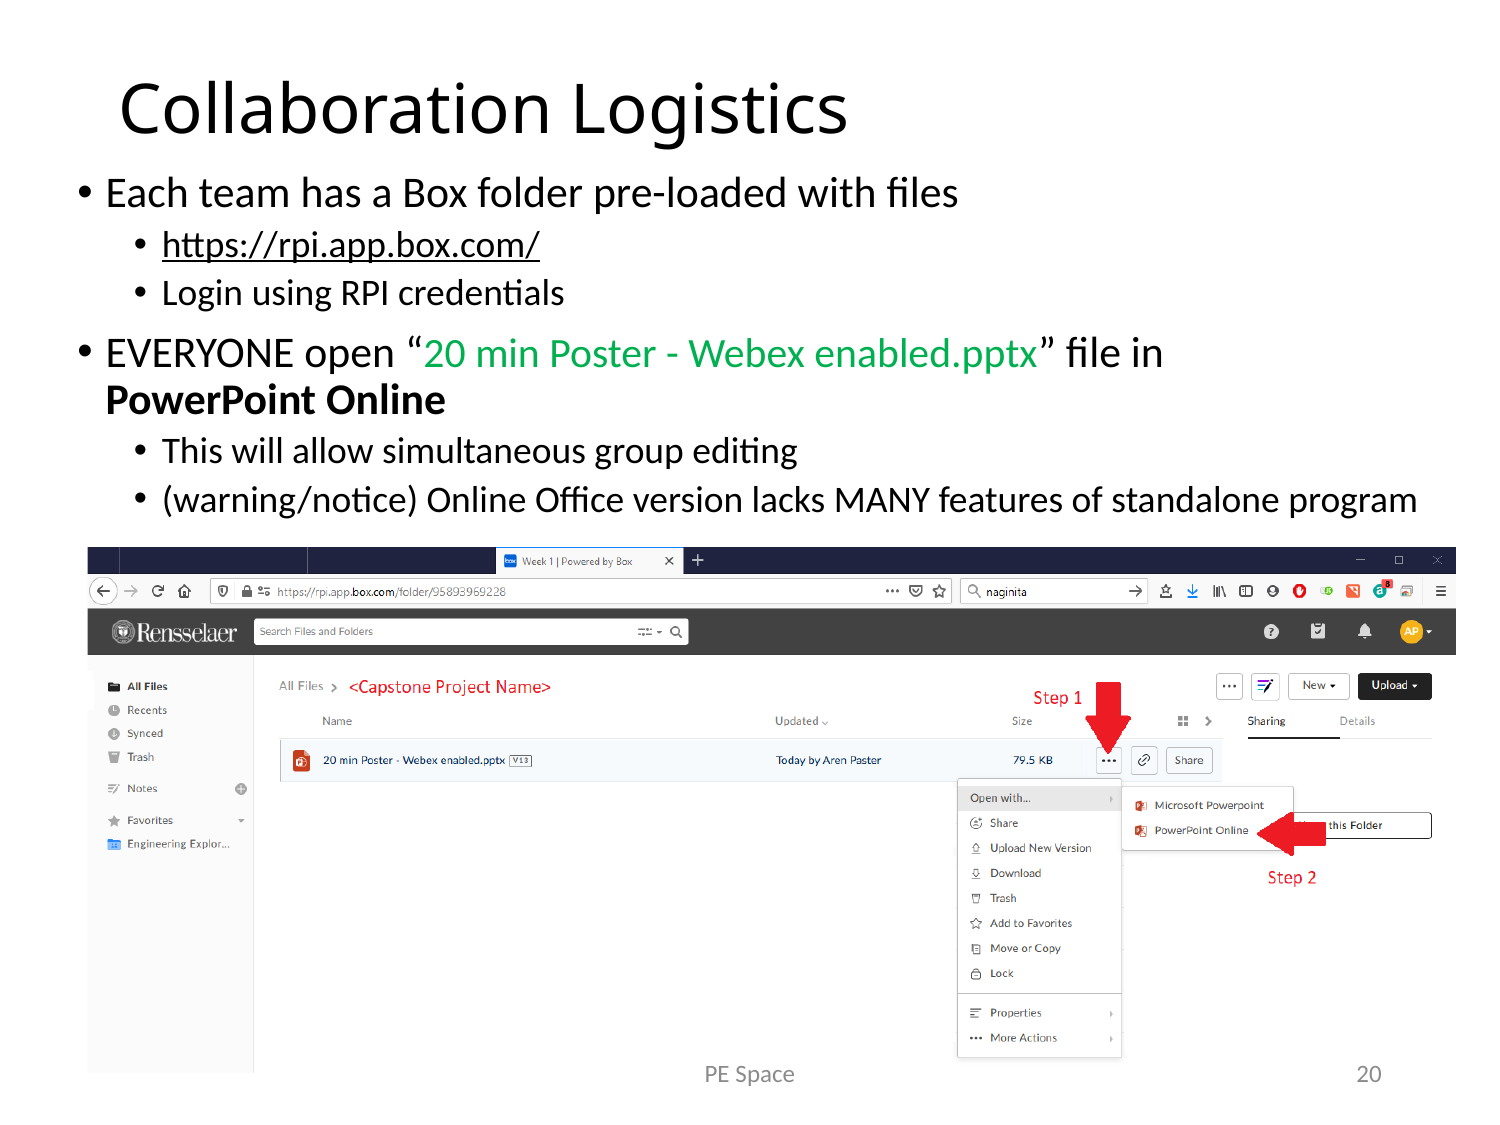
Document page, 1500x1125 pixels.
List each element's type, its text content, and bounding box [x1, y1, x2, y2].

title Collaboration Logistics [103, 3, 1397, 162]
slide_number 20 [1059, 1073, 1397, 1103]
footer PE Space [496, 1073, 1004, 1103]
list Each team has a Box folder pre-loaded with files https://rpi.app.box.com/ Login using RPI credentials EVERYONE open “20 min Poster - Webex enabled.pptx” file in PowerPoint Online This will allow simultaneous group editing (warning/notice) Online Office version lacks MANY features of standalone program [62, 162, 1463, 877]
picture [87, 547, 1463, 1073]
